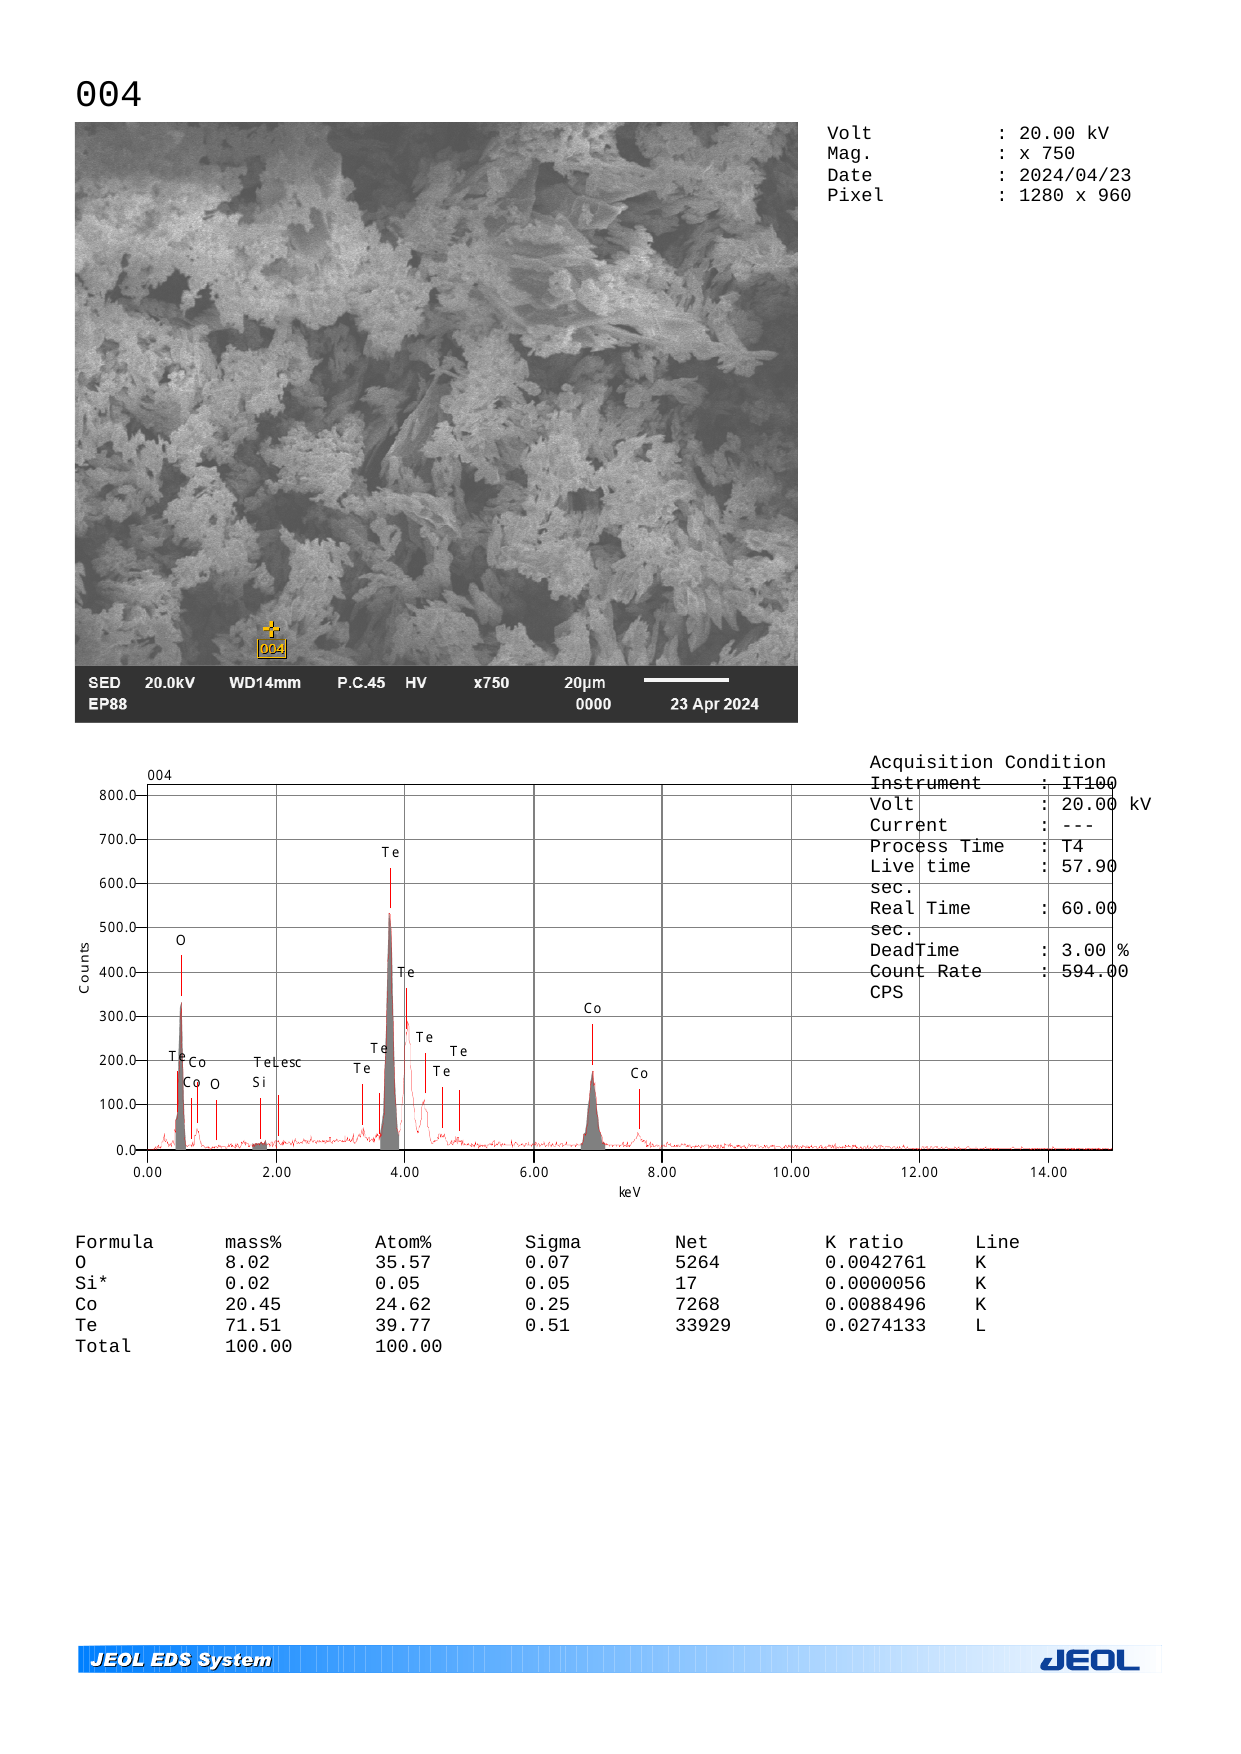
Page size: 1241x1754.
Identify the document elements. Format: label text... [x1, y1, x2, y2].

text_box Formula mass% Atom% Sigma Net K ratio Line O 8.02 35.57 0.07 5264 0.0042761 K Si* 0.02 0.05 0.05 17 0.0000056 K Co 20.45 24.62 0.25 7268 0.0088496 K Te 71.51 39.77 0.51 33929 0.0274133 L Total 100.00 100.00 [74, 1231, 1166, 1357]
text_box 004 [74, 74, 1166, 115]
picture [74, 1640, 1166, 1679]
picture [74, 122, 798, 723]
picture [74, 751, 1166, 1202]
text_box Volt : 20.00 kV Mag. : x 750 Date : 2024/04/23 Pixel : 1280 x 960 [827, 122, 1166, 206]
